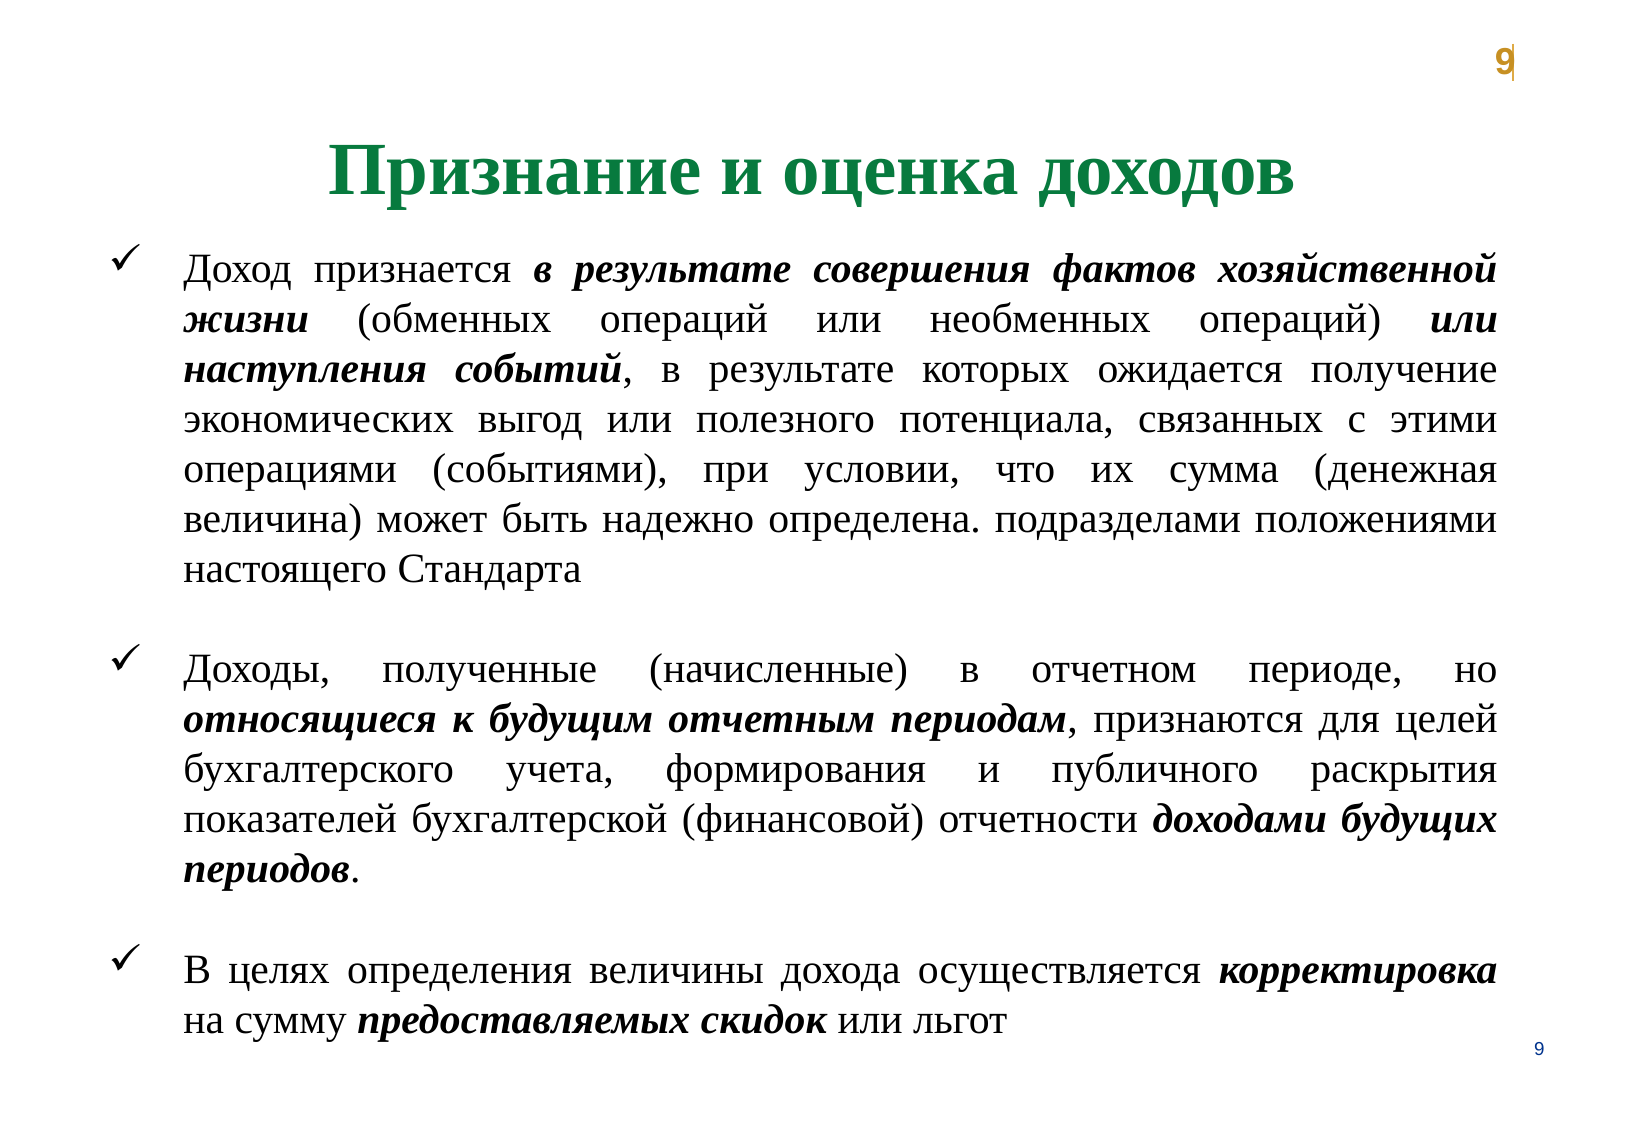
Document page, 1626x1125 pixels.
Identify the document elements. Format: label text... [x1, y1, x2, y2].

text_box Признание и оценка доходов [85, 112, 1539, 217]
slide_number 9 [1479, 29, 1583, 90]
text_box Доход признается в результате совершения фактов хозяйственной жизни (обменных операций или необменных операций) или наступления событий, в результате которых ожидается получение экономических выгод или полезного потенциала, связанных с этими операциями (событиями), при условии, что их сумма (денежная величина) может быть надежно определена. подразделами положениями настоящего Стандарта Доходы, полученные (начисленные) в отчетном периоде, но относящиеся к будущим отчетным периодам, признаются для целей бухгалтерского учета, формирования и публичного раскрытия показателей бухгалтерской (финансовой) отчетности доходами будущих периодов. В целях определения величины дохода осуществляется корректировка на сумму предоставляемых скидок или льгот [93, 233, 1513, 1096]
